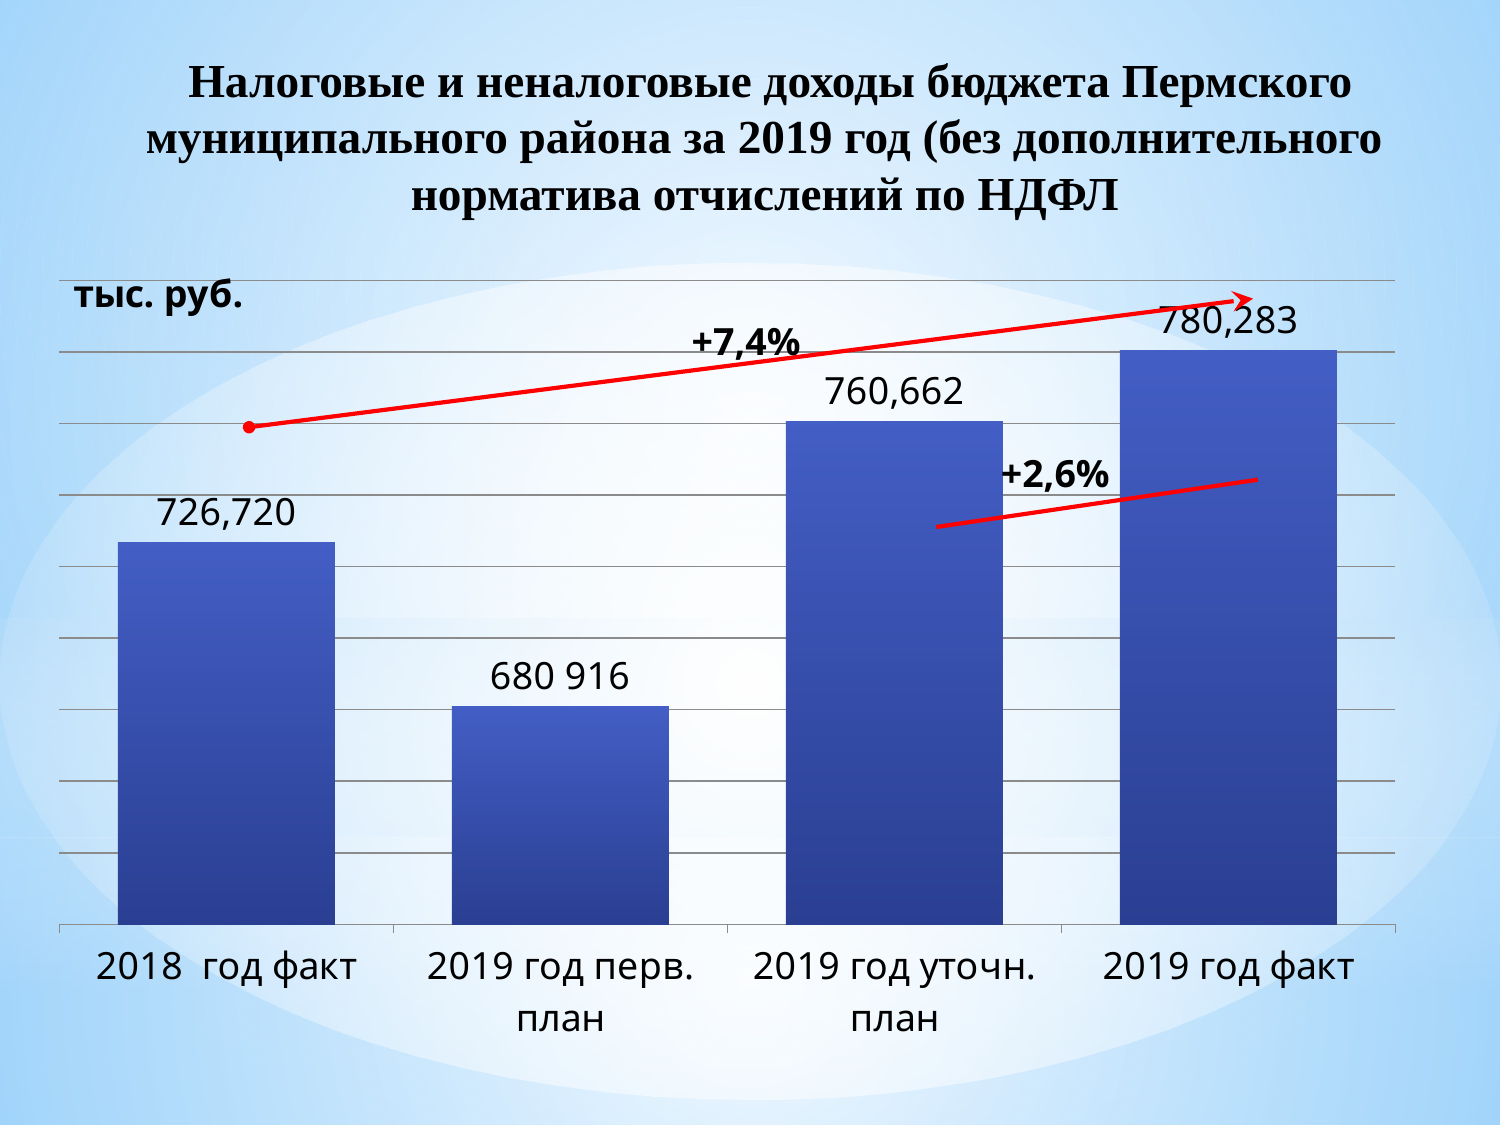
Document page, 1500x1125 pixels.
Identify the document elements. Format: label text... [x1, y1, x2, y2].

chart [52, 255, 1436, 1062]
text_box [248, 298, 1254, 428]
text_box Налоговые и неналоговые доходы бюджета Пермского муниципального района за 2019 год (без дополнительного норматива отчислений по НДФЛ [53, 42, 1477, 228]
